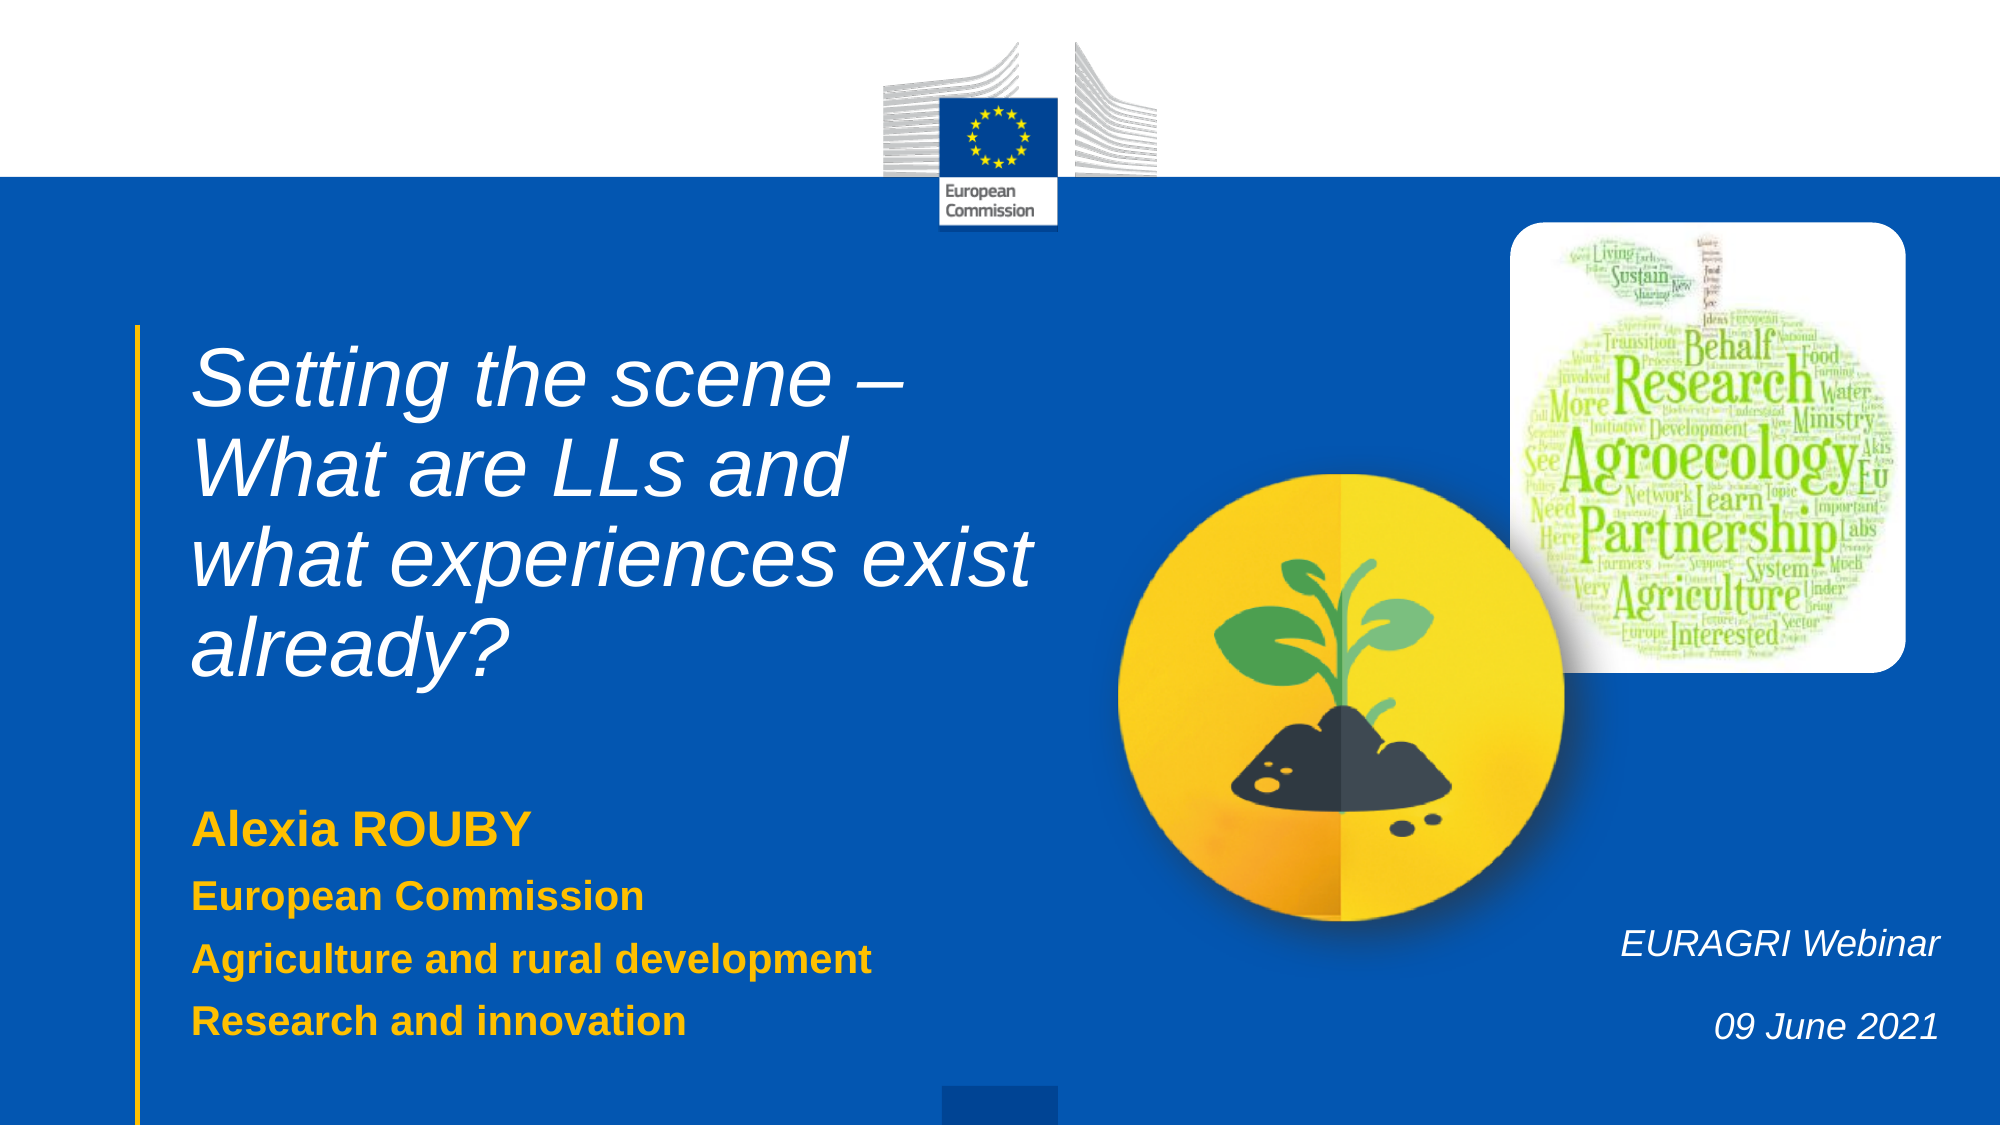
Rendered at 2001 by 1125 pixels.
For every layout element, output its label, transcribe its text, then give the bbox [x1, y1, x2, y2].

picture [1105, 222, 1906, 931]
picture [883, 42, 1157, 232]
subtitle Alexia ROUBY European Commission Agriculture and rural development Research and innovation [175, 788, 1123, 1001]
title Setting the scene – What are LLs and what experiences exist already? [175, 326, 1059, 695]
list EURAGRI Webinar 09 June 2021 [999, 911, 1956, 999]
